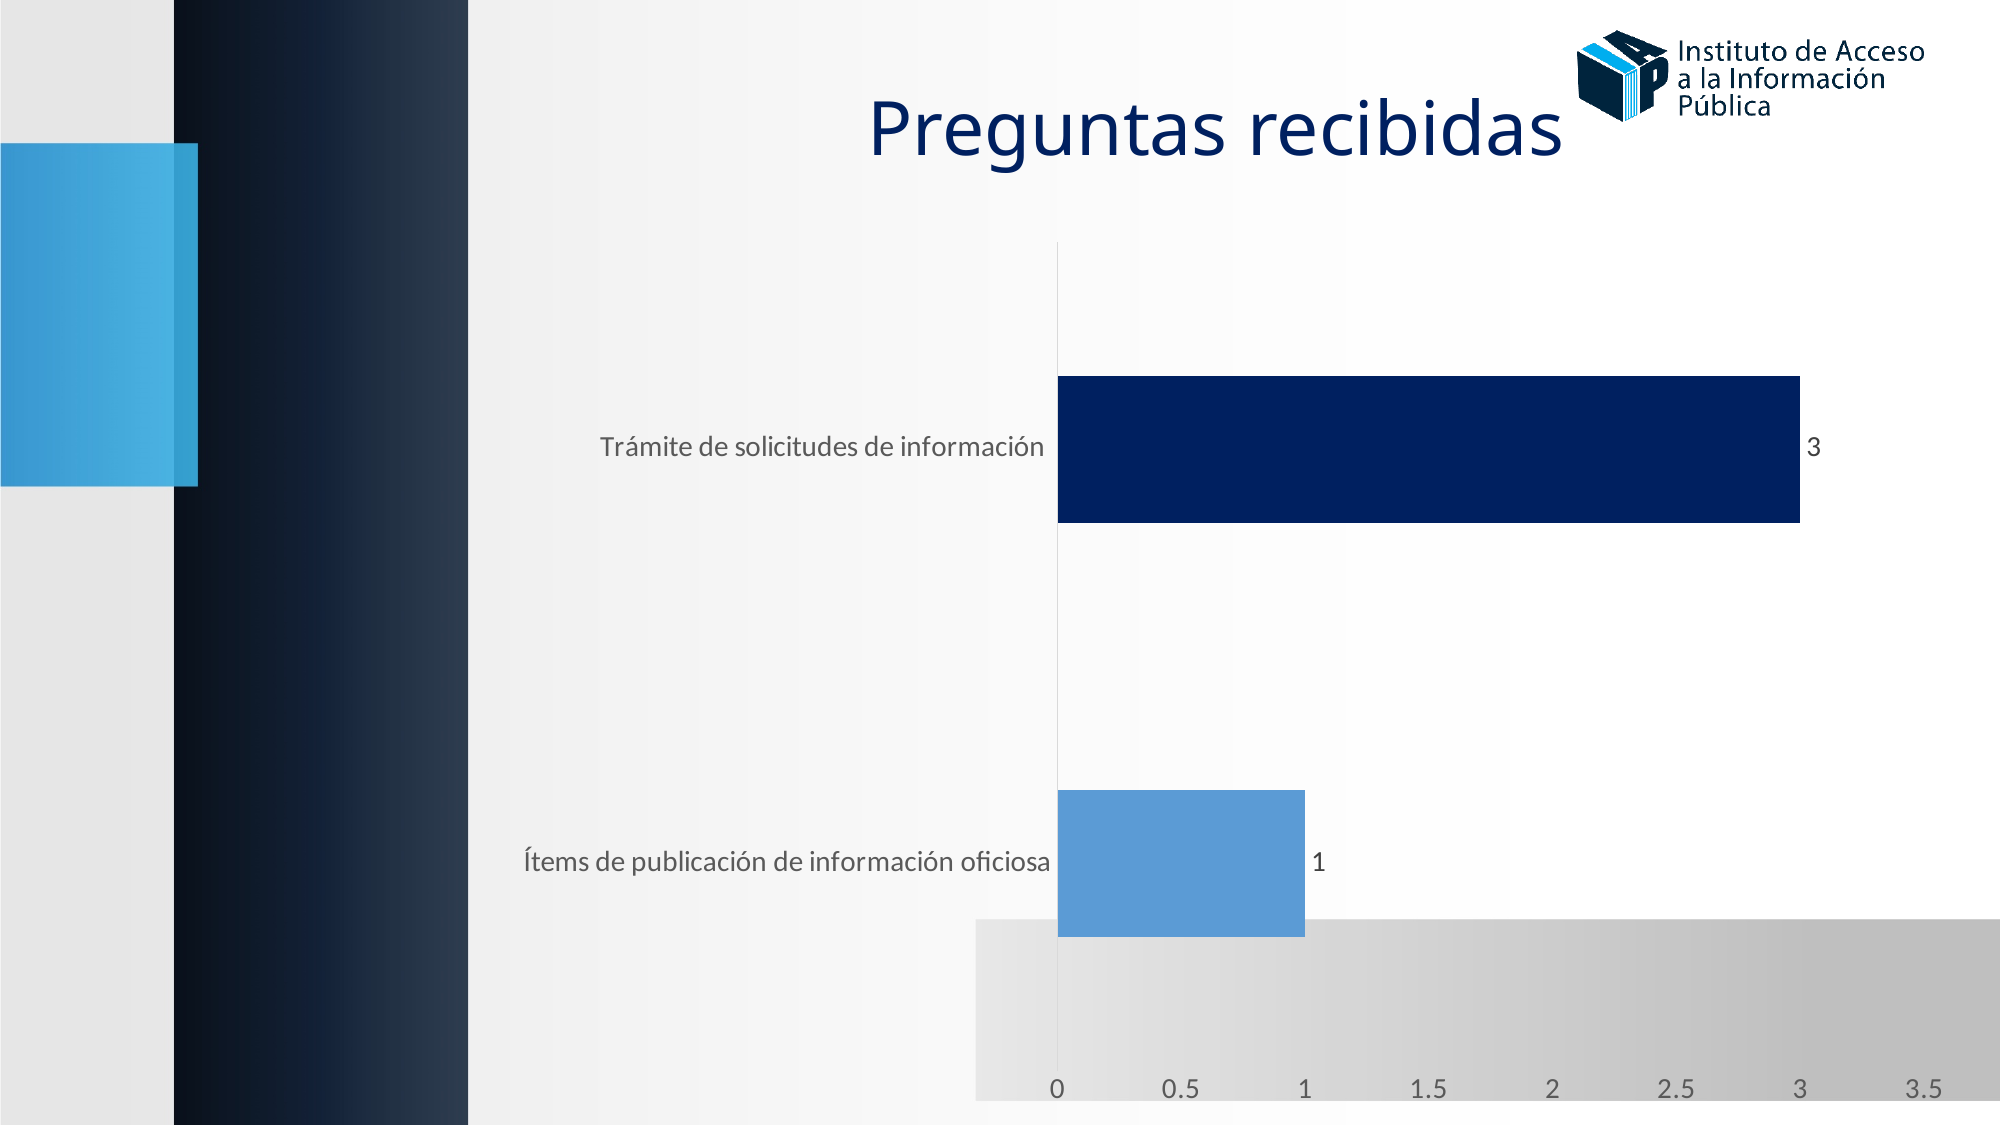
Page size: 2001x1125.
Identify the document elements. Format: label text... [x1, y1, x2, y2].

picture [0, 0, 2000, 1125]
text_box Preguntas recibidas [720, 38, 1731, 223]
chart [493, 223, 1974, 1125]
